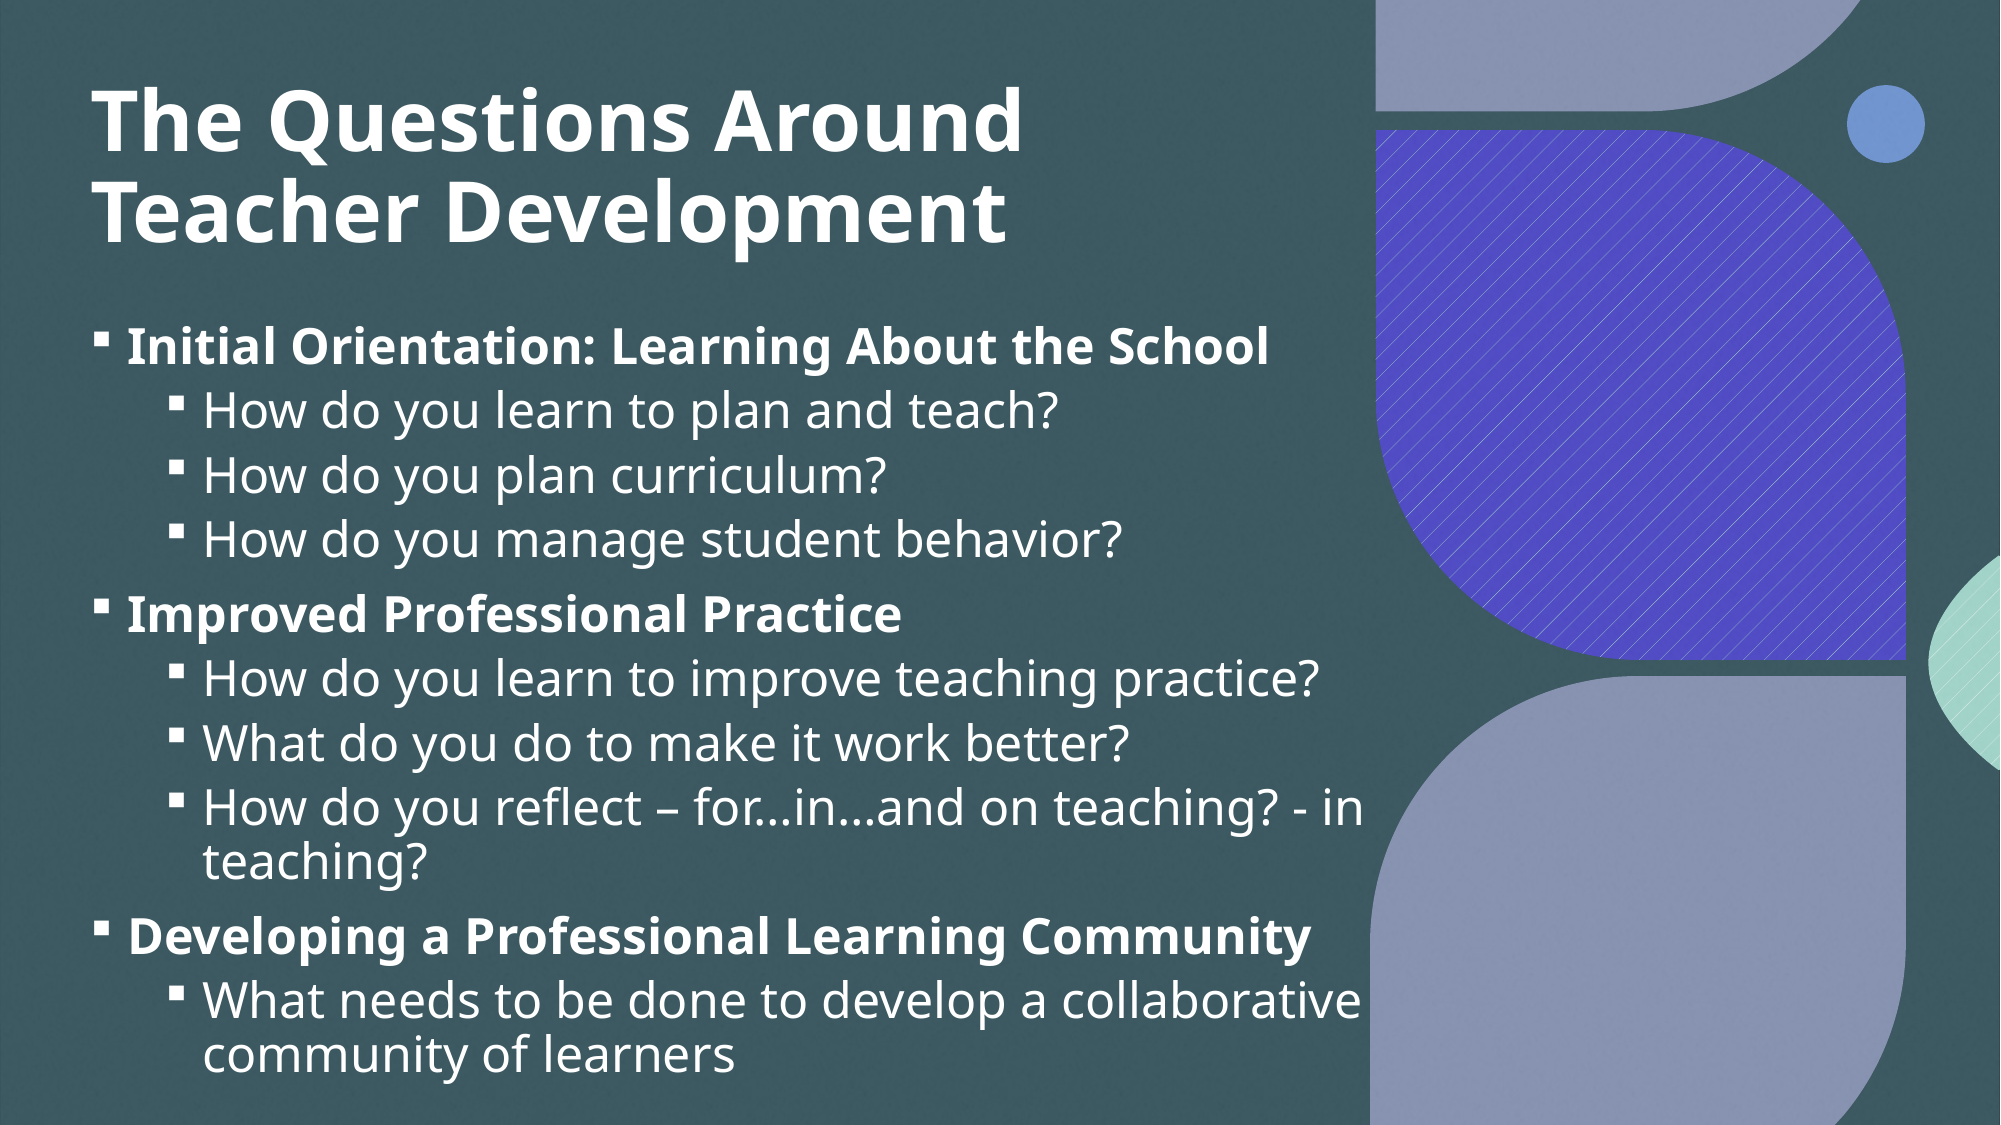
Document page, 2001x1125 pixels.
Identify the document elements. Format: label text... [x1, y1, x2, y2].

list Initial Orientation: Learning About the School How do you learn to plan and teach? How do you plan curriculum? How do you manage student behavior? Improved Professional Practice How do you learn to improve teaching practice? What do you do to make it work better? How do you reflect – for…in…and on teaching? - in teaching? Developing a Professional Learning Community What needs to be done to develop a collaborative community of learners [75, 313, 1389, 1089]
title The Questions Around Teacher Development [75, 70, 1336, 269]
